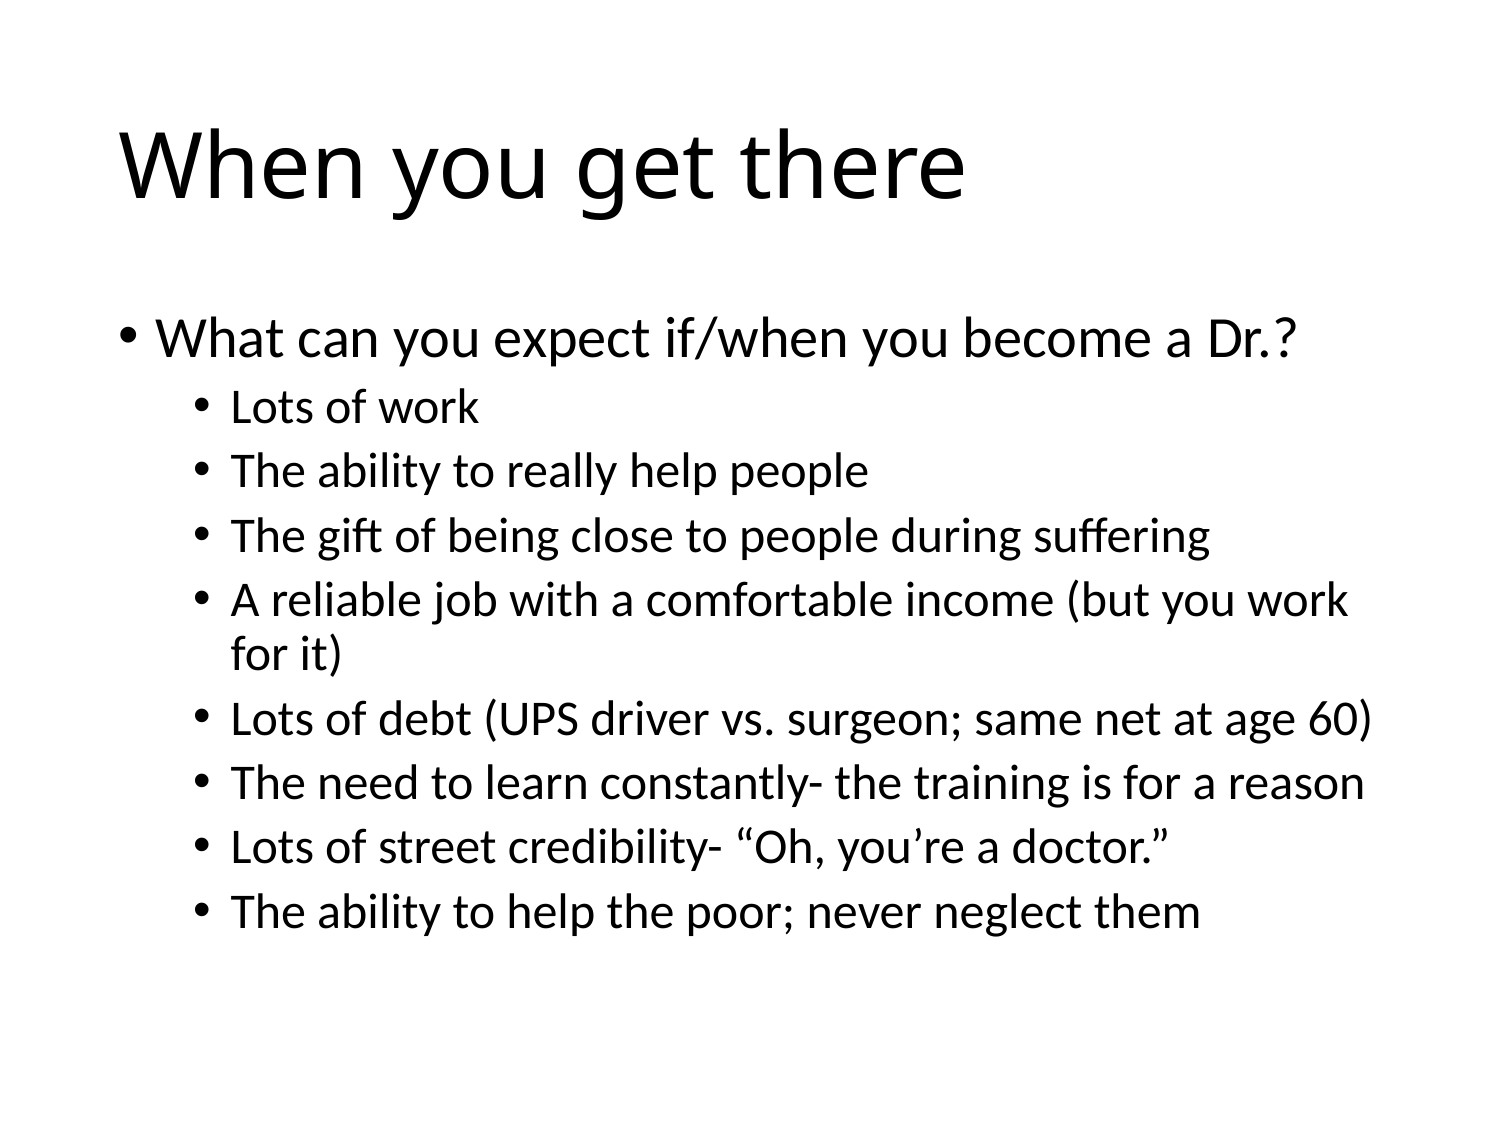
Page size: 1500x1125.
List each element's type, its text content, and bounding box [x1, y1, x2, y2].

list What can you expect if/when you become a Dr.? Lots of work The ability to really help people The gift of being close to people during suffering A reliable job with a comfortable income (but you work for it) Lots of debt (UPS driver vs. surgeon; same net at age 60) The need to learn constantly- the training is for a reason Lots of street credibility- “Oh, you’re a doctor.” The ability to help the poor; never neglect them [103, 299, 1397, 1014]
title When you get there [103, 59, 1397, 278]
